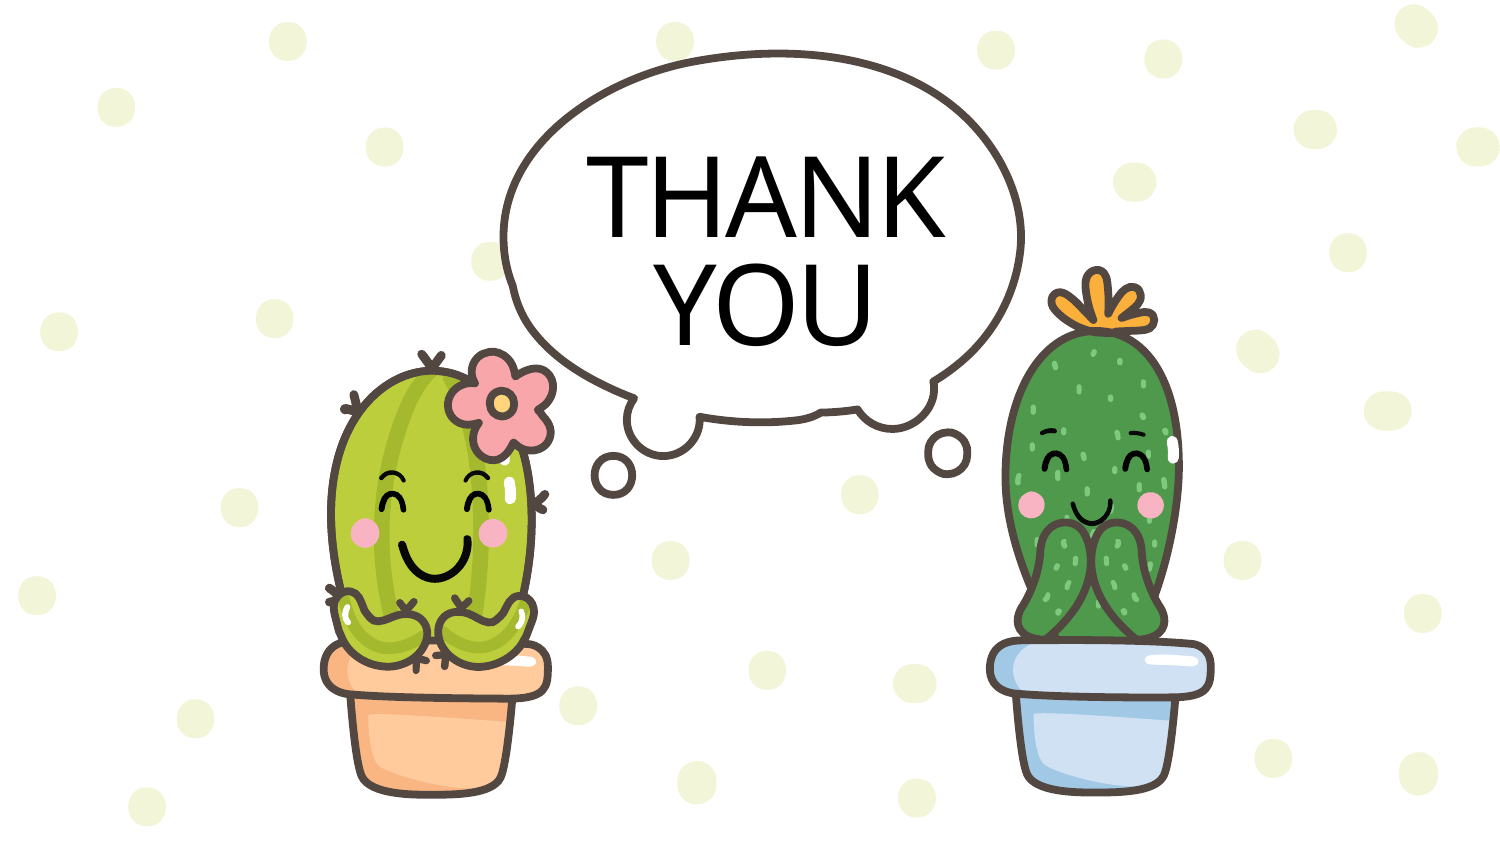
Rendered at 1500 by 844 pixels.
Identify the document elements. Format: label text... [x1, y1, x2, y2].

title THANK YOU [562, 177, 970, 341]
